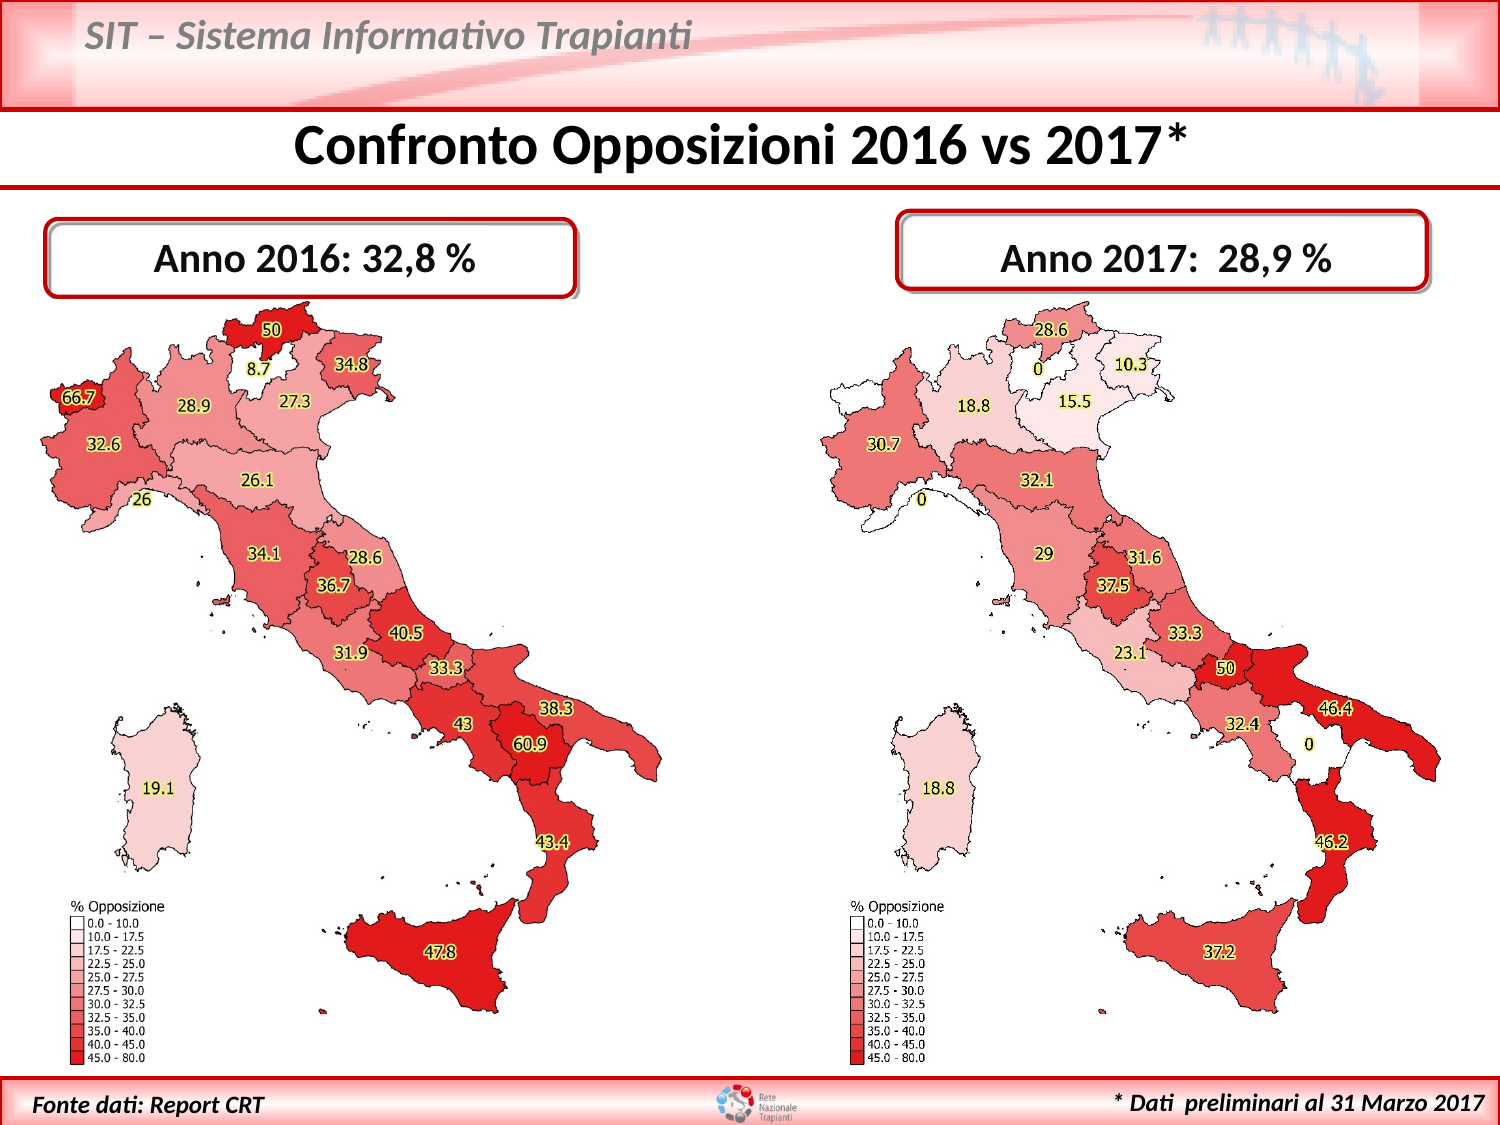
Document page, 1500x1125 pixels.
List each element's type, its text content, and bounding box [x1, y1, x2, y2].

text_box Confronto Opposizioni 2016 vs 2017* [0, 98, 1488, 184]
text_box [891, 210, 1431, 292]
picture [39, 299, 665, 1076]
picture [818, 299, 1445, 1076]
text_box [39, 215, 580, 297]
picture [703, 1078, 809, 1125]
